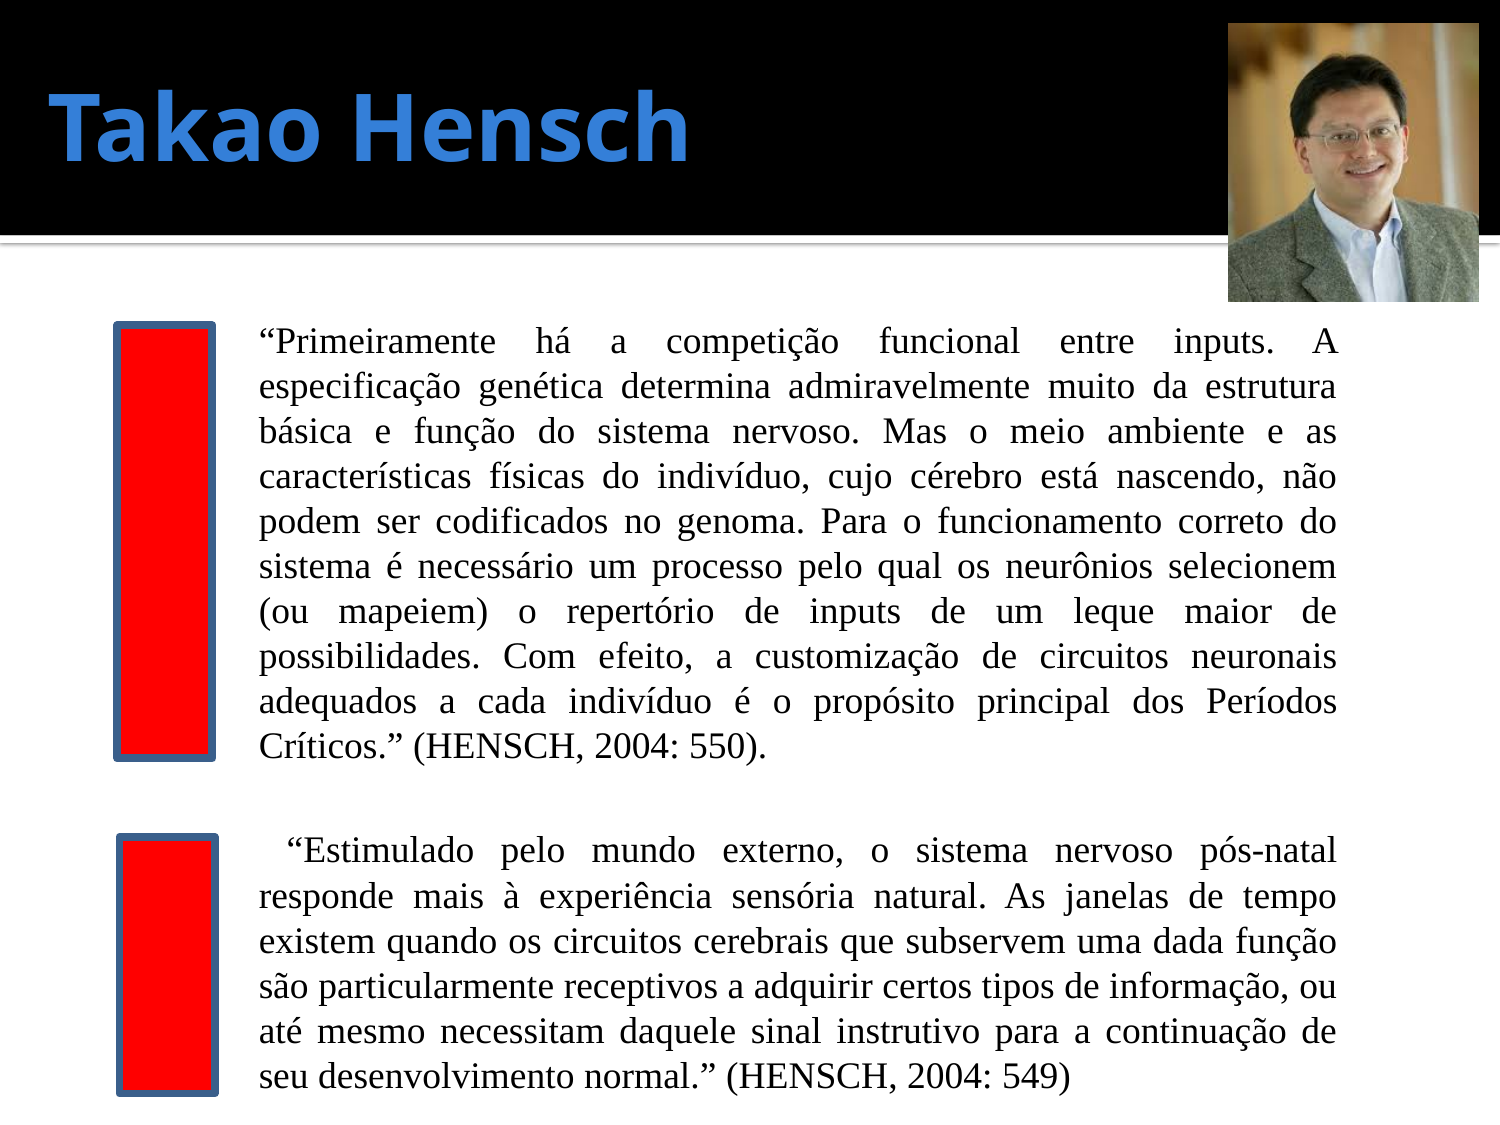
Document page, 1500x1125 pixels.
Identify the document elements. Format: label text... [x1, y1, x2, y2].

text_box [113, 321, 216, 762]
text_box “Primeiramente há a competição funcional entre inputs. A especificação genética determina admiravelmente muito da estrutura básica e função do sistema nervoso. Mas o meio ambiente e as características físicas do indivíduo, cujo cérebro está nascendo, não podem ser codificados no genoma. Para o funcionamento correto do sistema é necessário um processo pelo qual os neurônios selecionem (ou mapeiem) o repertório de inputs de um leque maior de possibilidades. Com efeito, a customização de circuitos neuronais adequados a cada indivíduo é o propósito principal dos Períodos Críticos.” (HENSCH, 2004: 550). “Estimulado pelo mundo externo, o sistema nervoso pós-natal responde mais à experiência sensória natural. As janelas de tempo existem quando os circuitos cerebrais que subservem uma dada função são particularmente receptivos a adquirir certos tipos de informação, ou até mesmo necessitam daquele sinal instrutivo para a continuação de seu desenvolvimento normal.” (HENSCH, 2004: 549) [18, 309, 1354, 1125]
title Takao Hensch [32, 31, 1222, 216]
picture [1228, 23, 1479, 302]
text_box [116, 833, 219, 1097]
text_box [731, 543, 769, 582]
